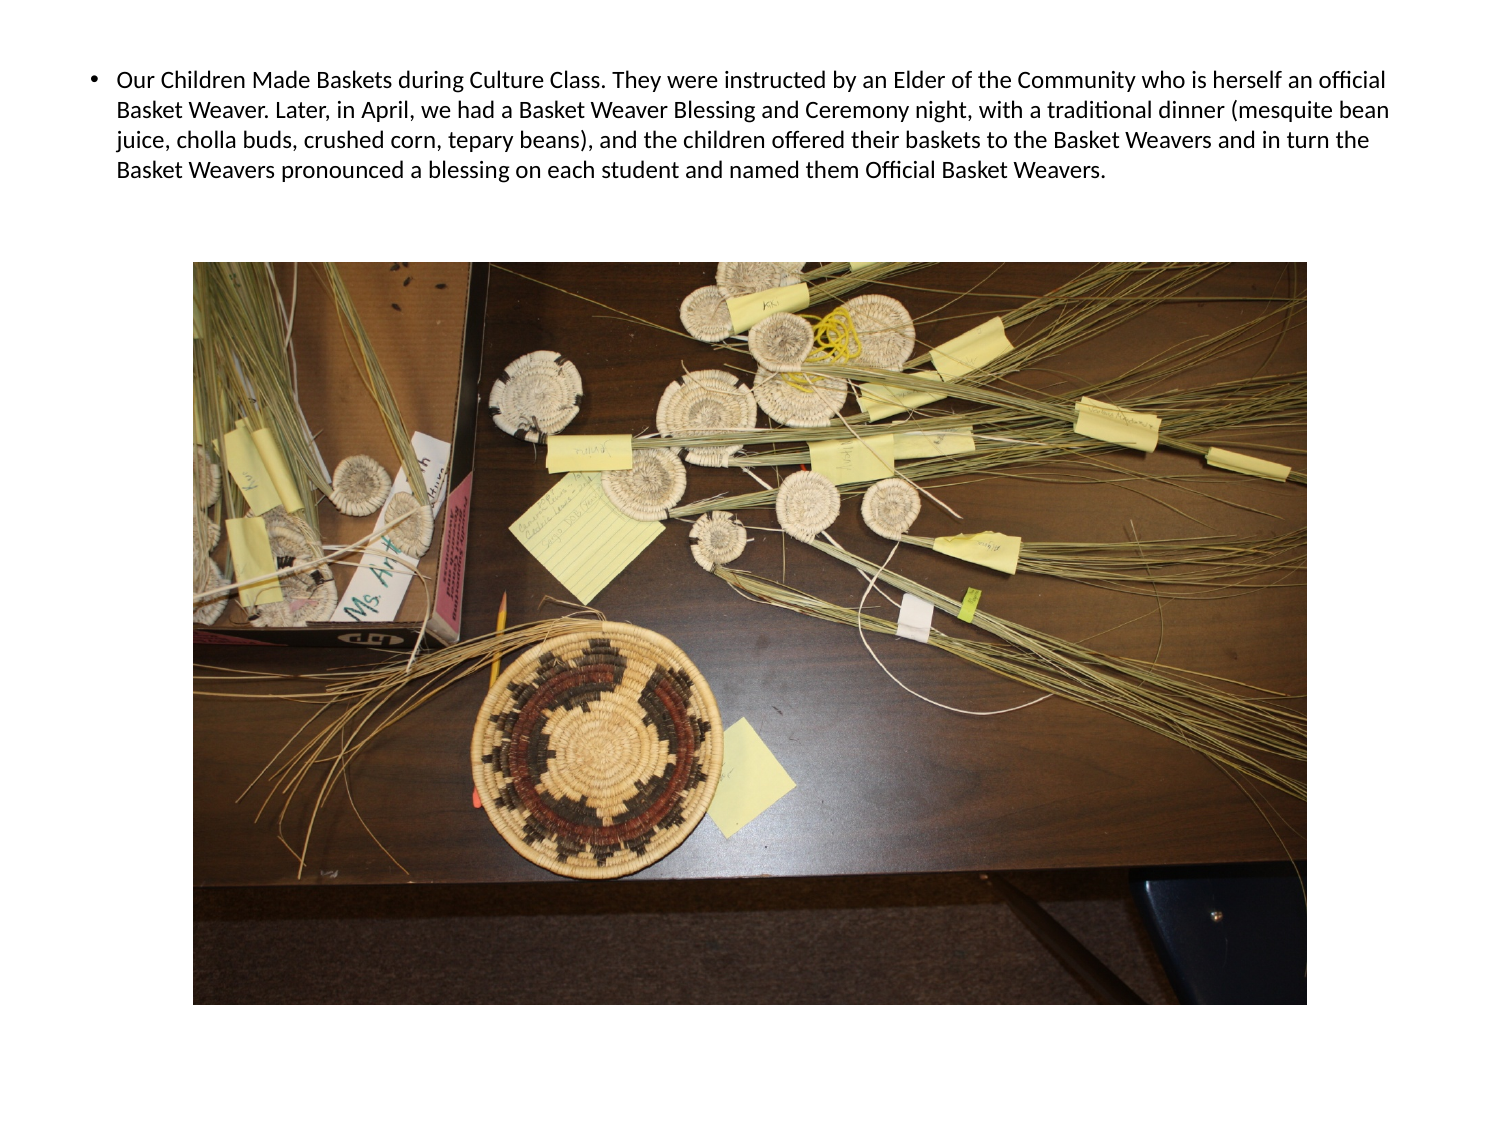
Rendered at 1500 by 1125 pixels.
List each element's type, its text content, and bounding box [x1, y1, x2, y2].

title Our Children Made Baskets during Culture Class. They were instructed by an Elder of the Community who is herself an official Basket Weaver. Later, in April, we had a Basket Weaver Blessing and Ceremony night, with a traditional dinner (mesquite bean juice, cholla buds, crushed corn, tepary beans), and the children offered their baskets to the Basket Weavers and in turn the Basket Weavers pronounced a blessing on each student and named them Official Basket Weavers. [75, 45, 1425, 233]
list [192, 262, 1307, 1006]
